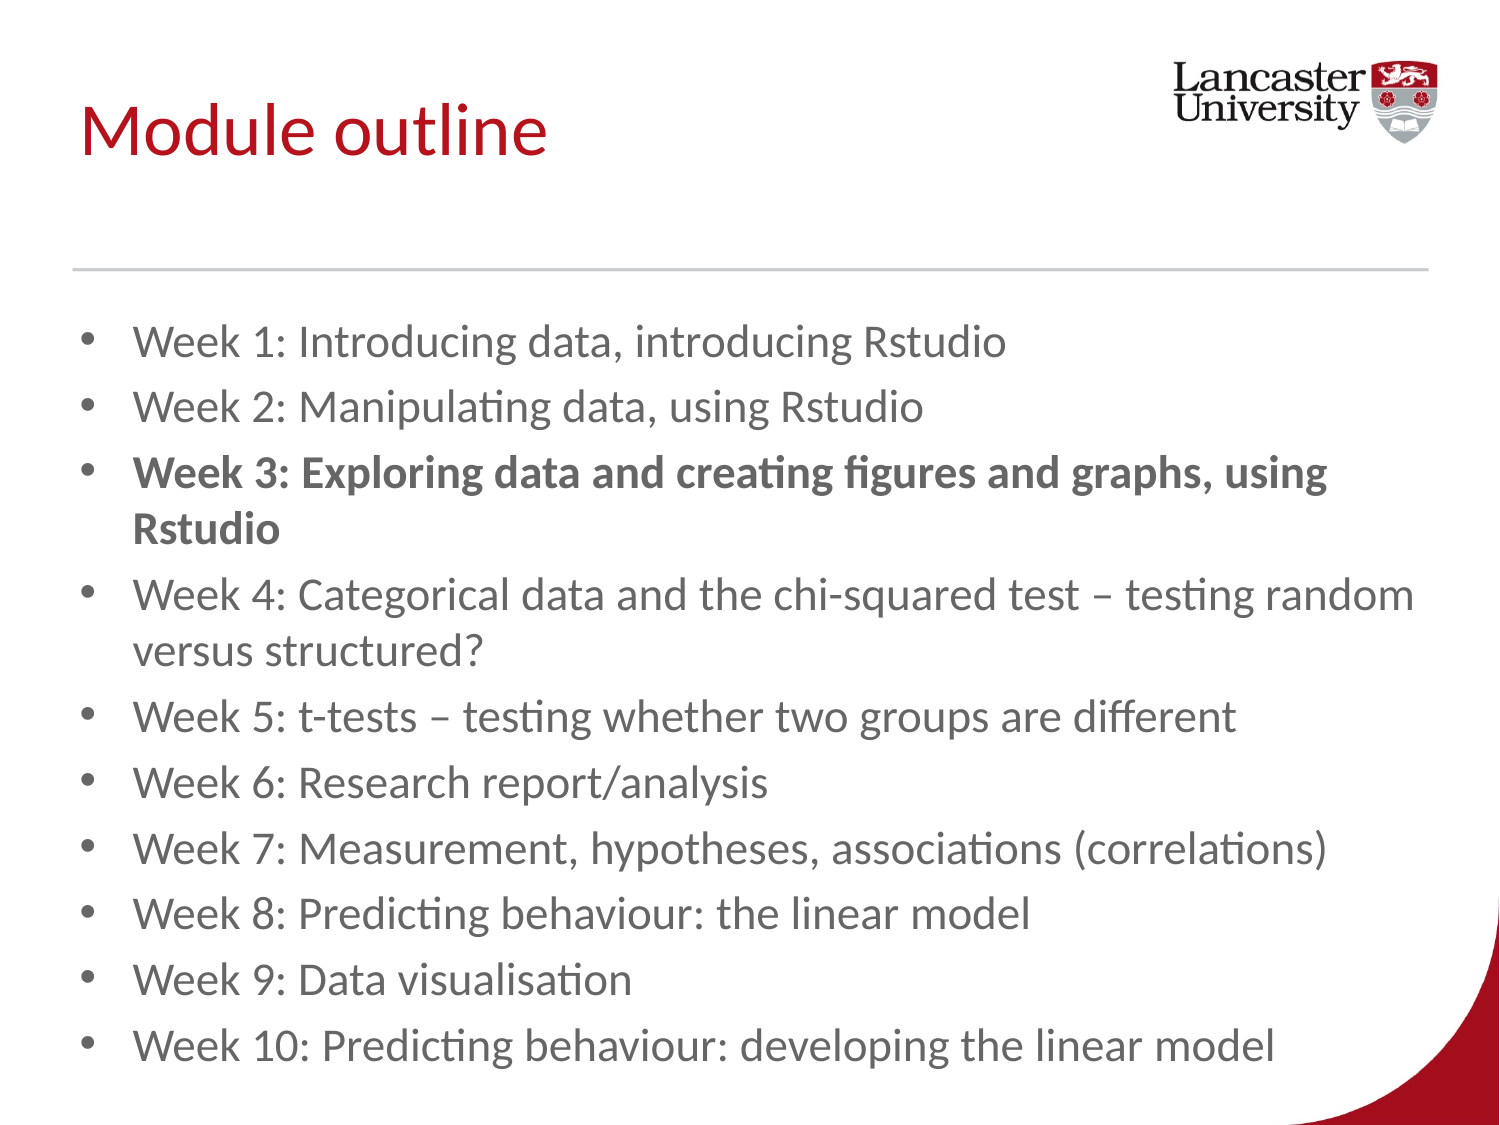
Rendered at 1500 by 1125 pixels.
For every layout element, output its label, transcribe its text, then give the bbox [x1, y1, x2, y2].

picture [0, 0, 1499, 1125]
list Week 1: Introducing data, introducing Rstudio Week 2: Manipulating data, using Rstudio Week 3: Exploring data and creating figures and graphs, using Rstudio Week 4: Categorical data and the chi-squared test – testing random versus structured? Week 5: t-tests – testing whether two groups are different Week 6: Research report/analysis Week 7: Measurement, hypotheses, associations (correlations) Week 8: Predicting behaviour: the linear model Week 9: Data visualisation Week 10: Predicting behaviour: developing the linear model [64, 302, 1447, 1083]
title Module outline [64, 90, 1176, 279]
